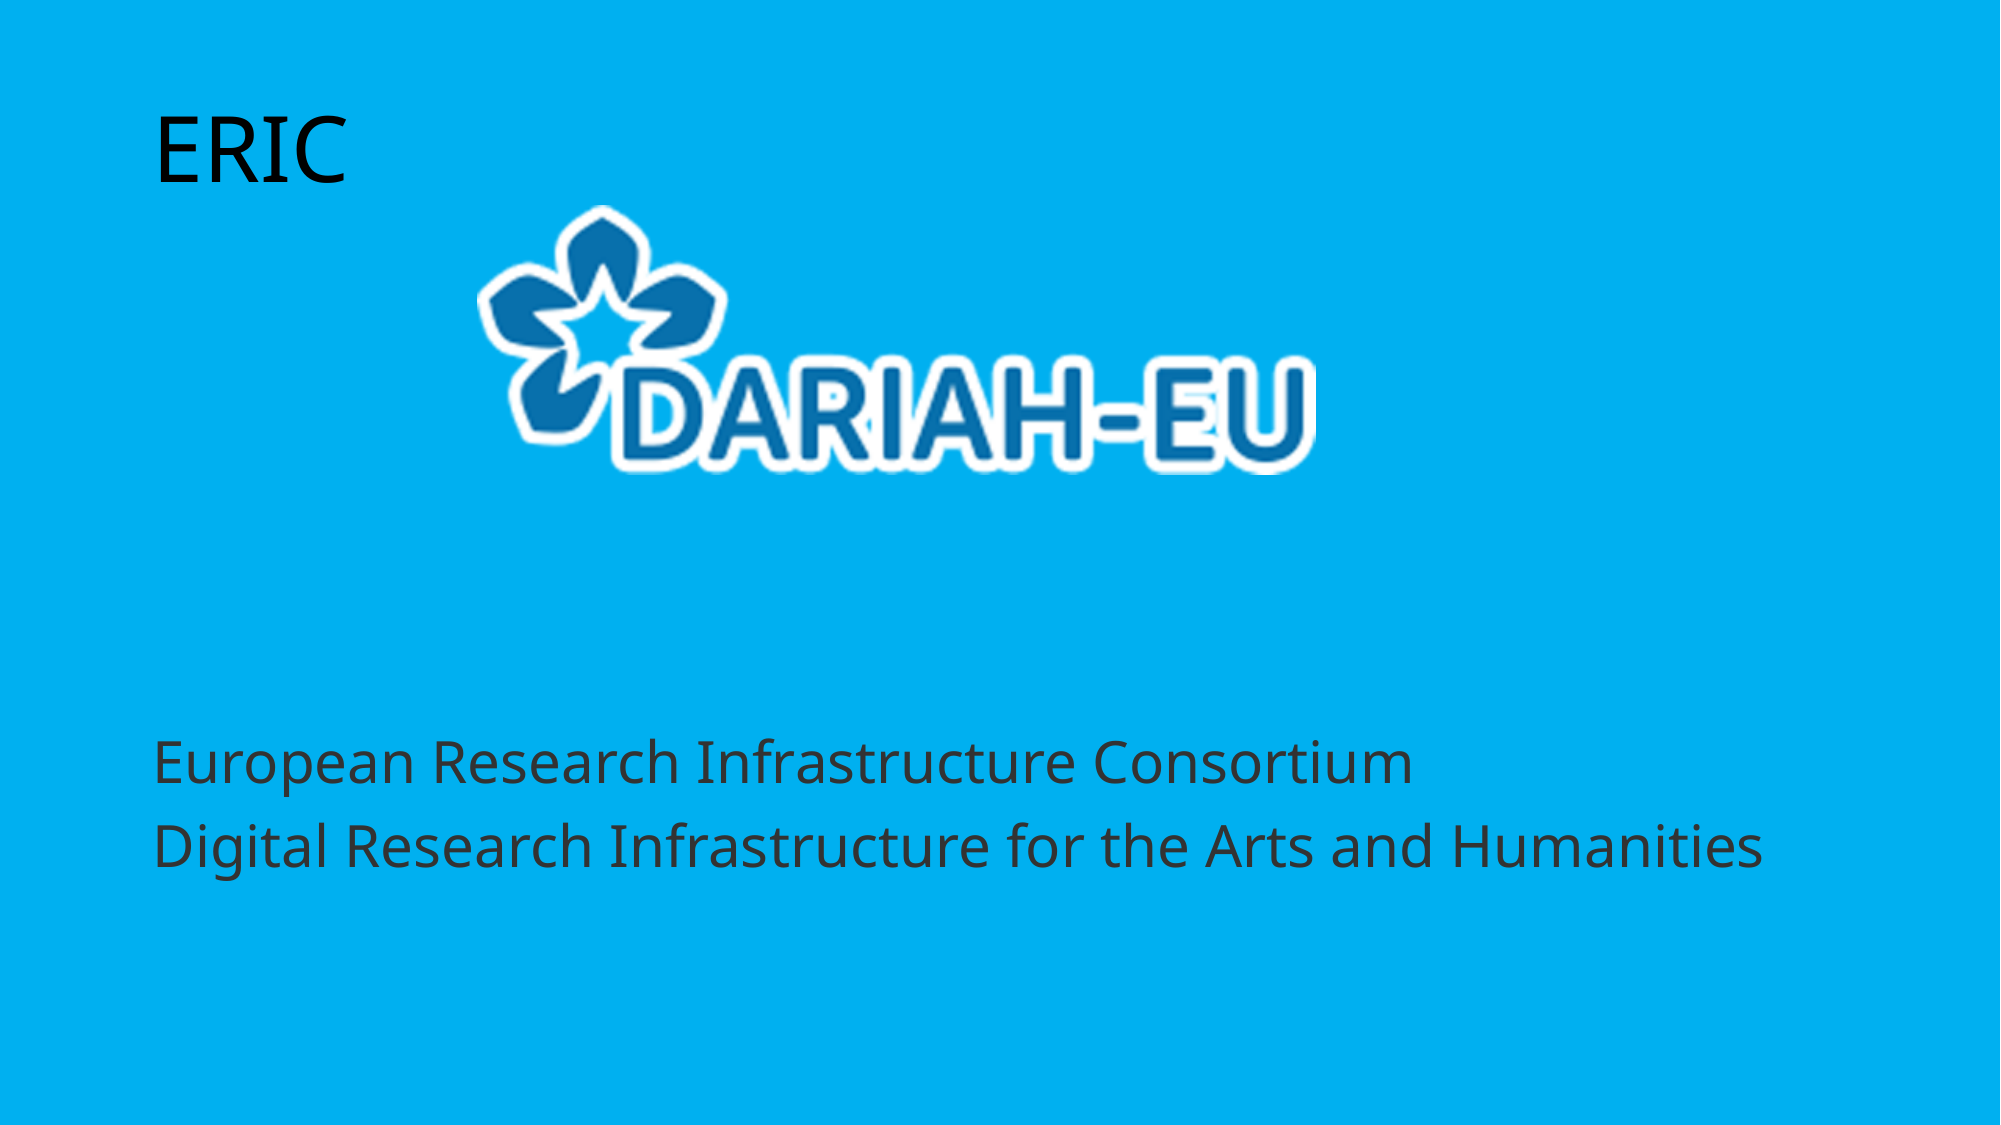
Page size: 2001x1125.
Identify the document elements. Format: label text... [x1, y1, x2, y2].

picture [478, 206, 1315, 474]
list European Research Infrastructure Consortium Digital Research Infrastructure for the Arts and Humanities [137, 299, 1863, 1014]
title ERIC [137, 59, 1863, 239]
